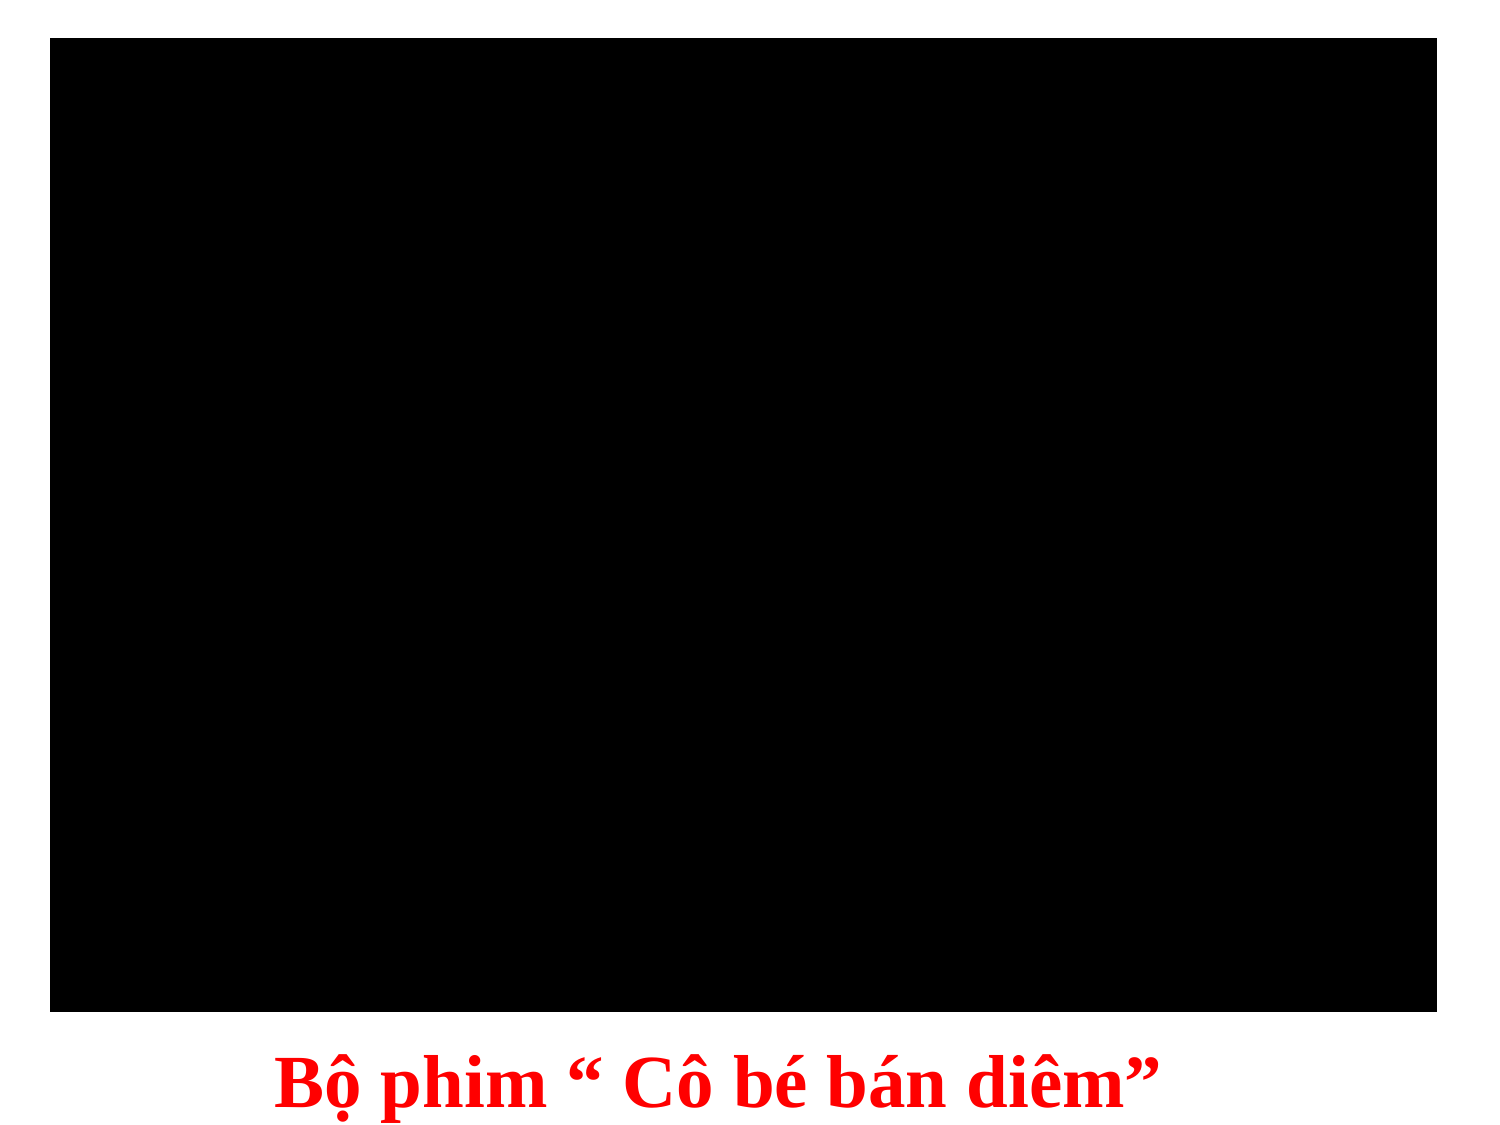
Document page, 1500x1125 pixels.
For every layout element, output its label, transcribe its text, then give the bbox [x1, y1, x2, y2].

text_box Bộ phim “ Cô bé bán diêm” [174, 1024, 1263, 1125]
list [49, 37, 1438, 1013]
